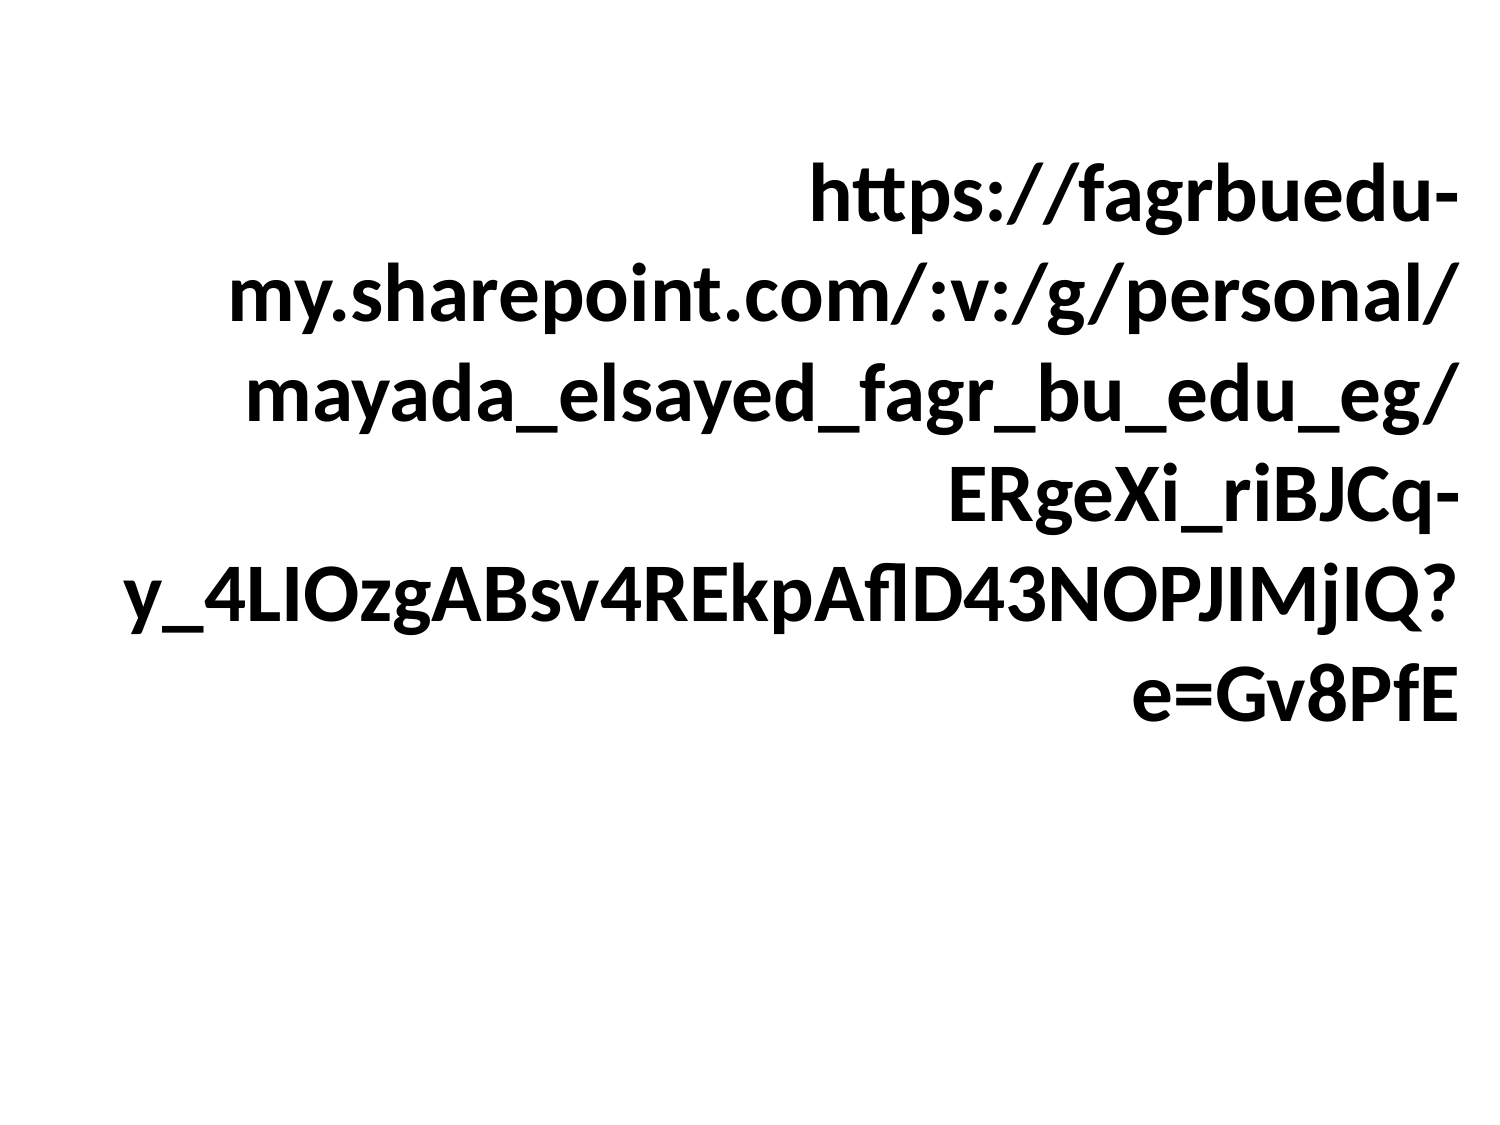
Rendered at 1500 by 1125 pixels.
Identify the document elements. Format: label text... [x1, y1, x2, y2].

text_box https://fagrbuedu-my.sharepoint.com/:v:/g/personal/mayada_elsayed_fagr_bu_edu_eg/ERgeXi_riBJCq-y_4LIOzgABsv4REkpAflD43NOPJIMjIQ?e=Gv8PfE [46, 130, 1476, 746]
